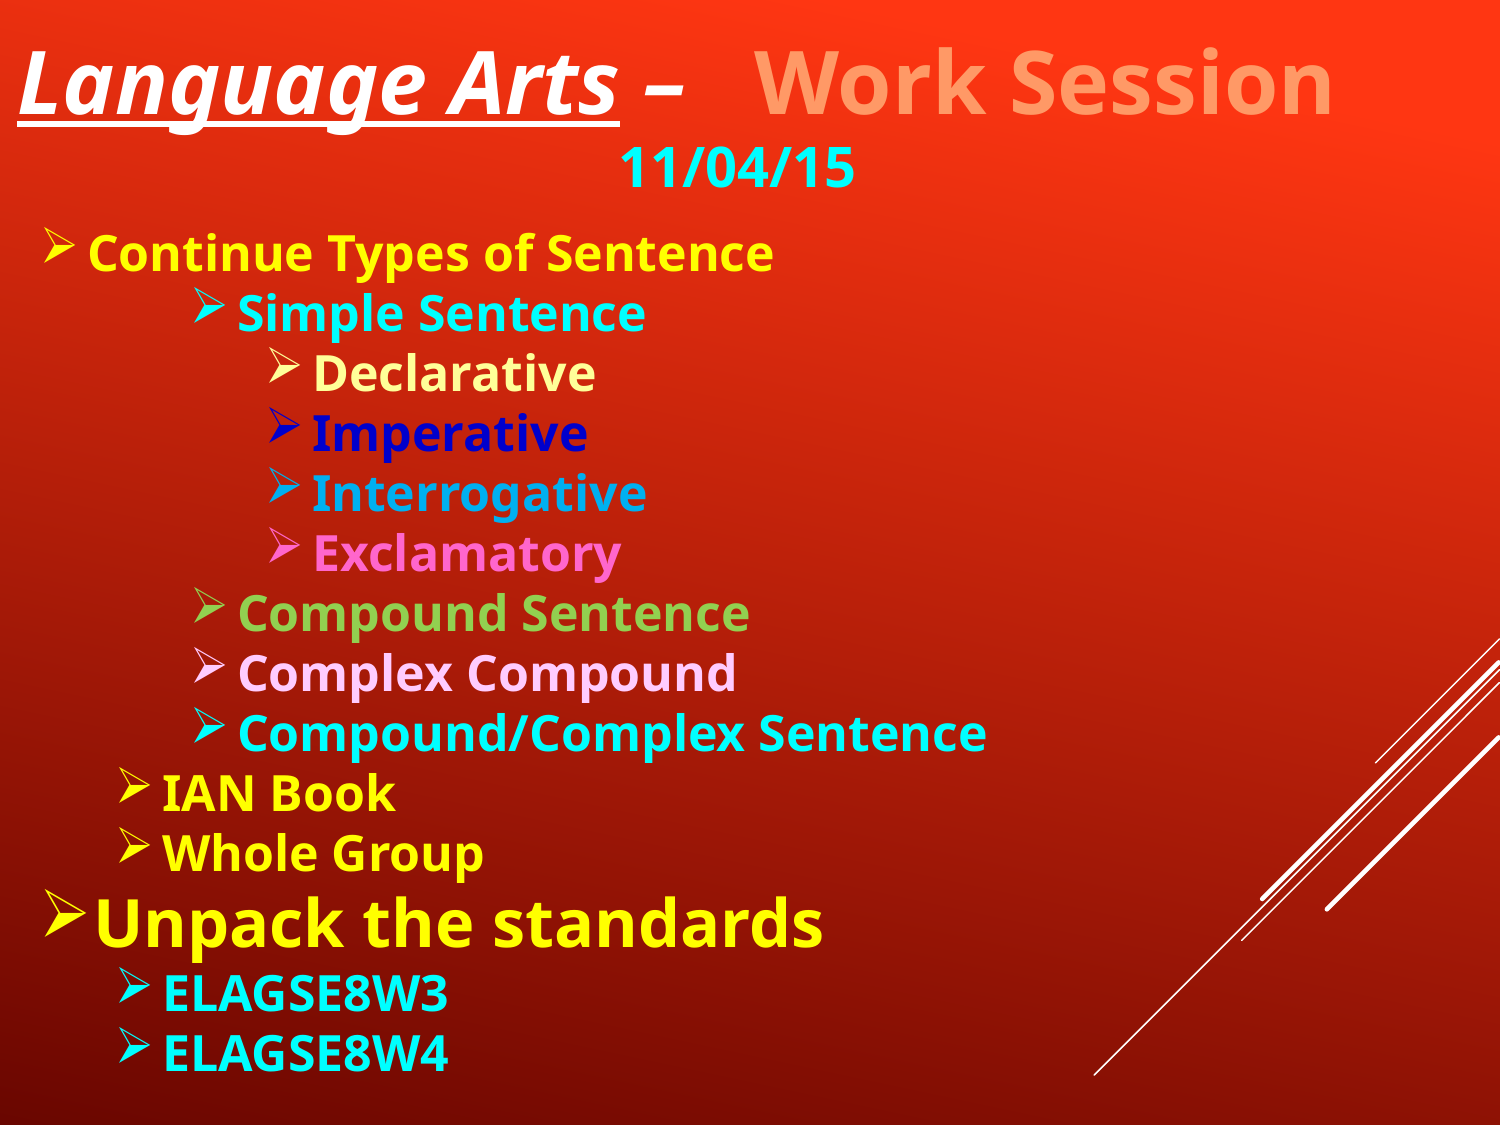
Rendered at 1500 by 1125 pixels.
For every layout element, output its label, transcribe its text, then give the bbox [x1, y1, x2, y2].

list Language Arts – Work Session 11/04/15 [0, 12, 1488, 213]
text_box Continue Types of Sentence Simple Sentence Declarative Imperative Interrogative Exclamatory Compound Sentence Complex Compound Compound/Complex Sentence IAN Book Whole Group Unpack the standards ELAGSE8W3 ELAGSE8W4 [25, 213, 1485, 1089]
